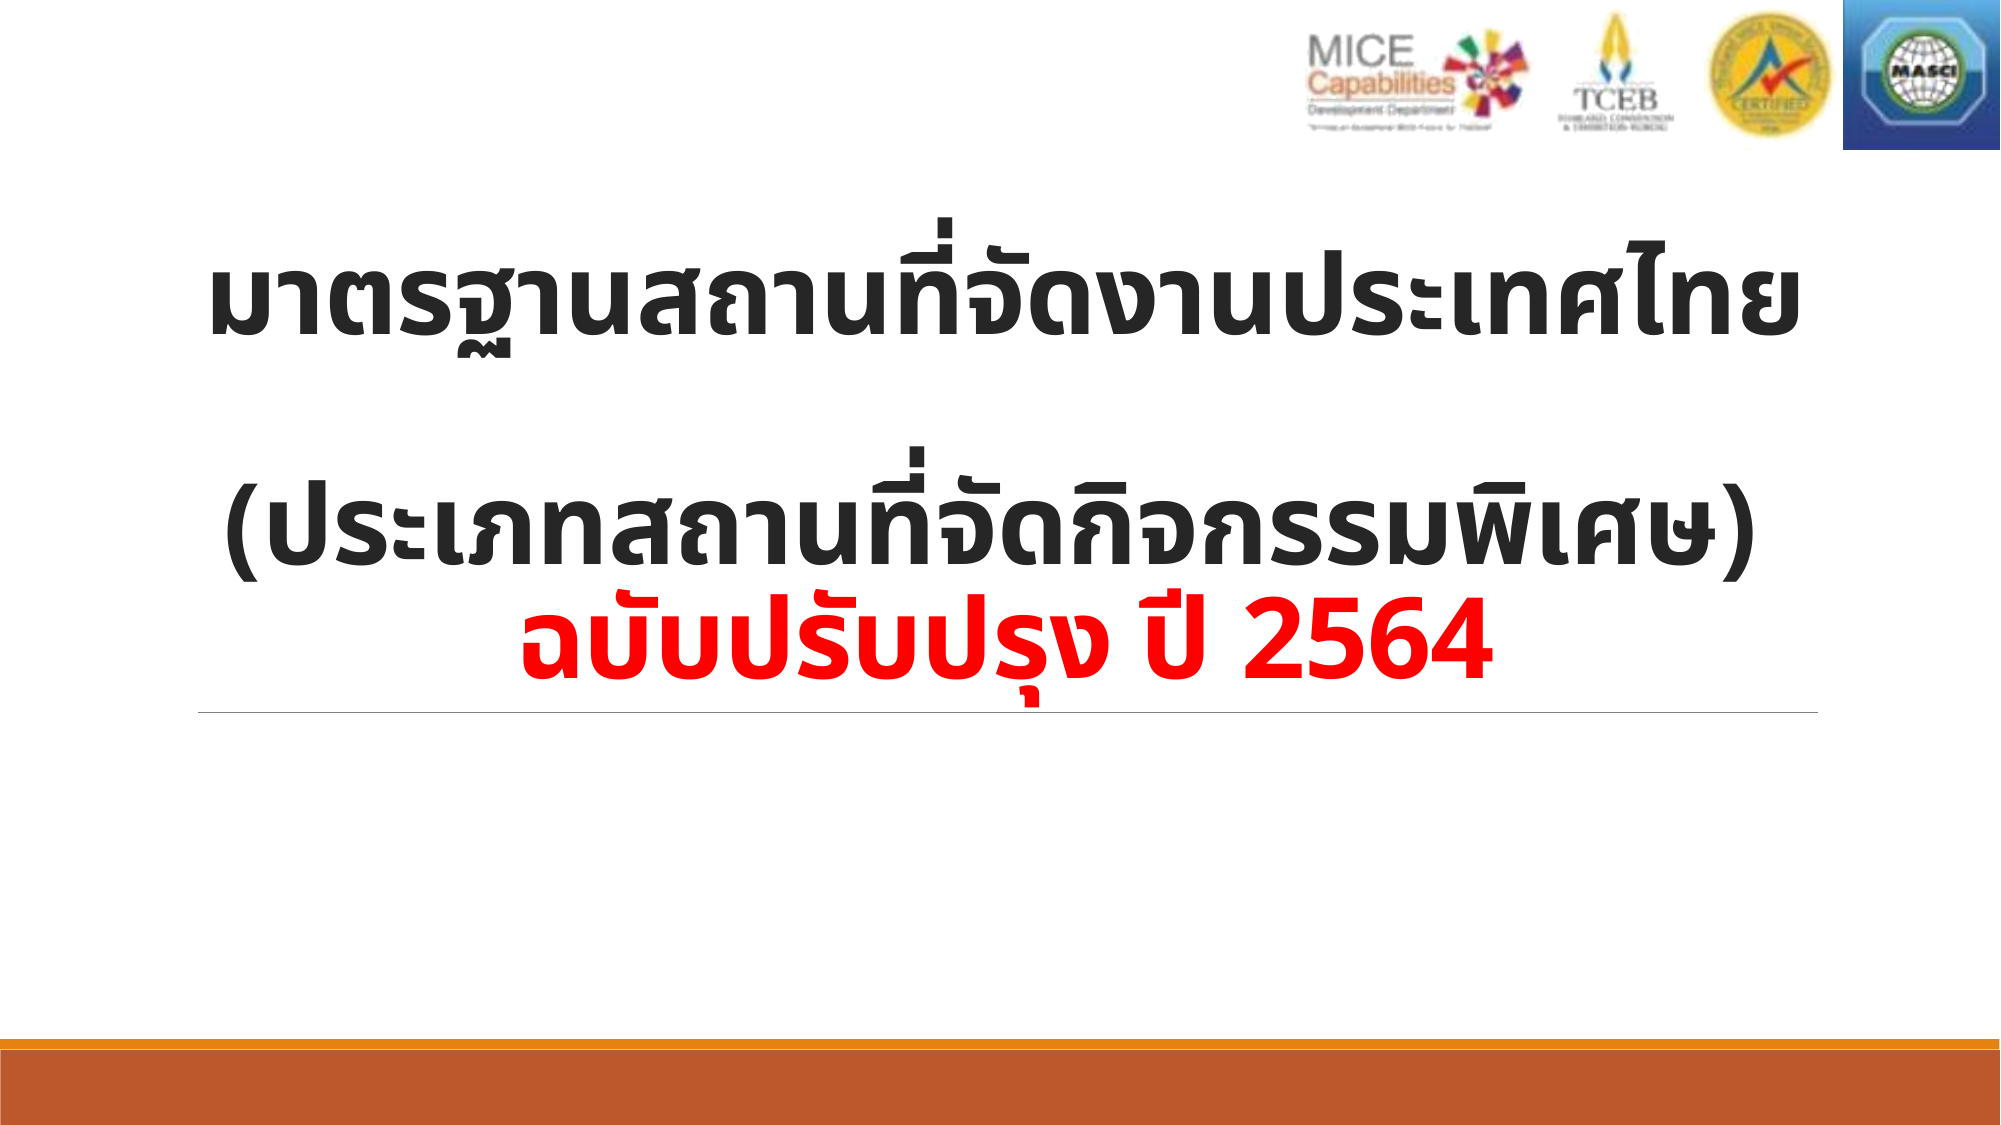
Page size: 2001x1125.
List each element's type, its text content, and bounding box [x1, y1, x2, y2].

title มาตรฐานสถานที่จัดงานประเทศไทย (ประเภทสถานที่จัดกิจกรรมพิเศษ) ฉบับปรับปรุง ปี 2564 [180, 124, 1830, 710]
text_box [1305, 0, 2000, 151]
